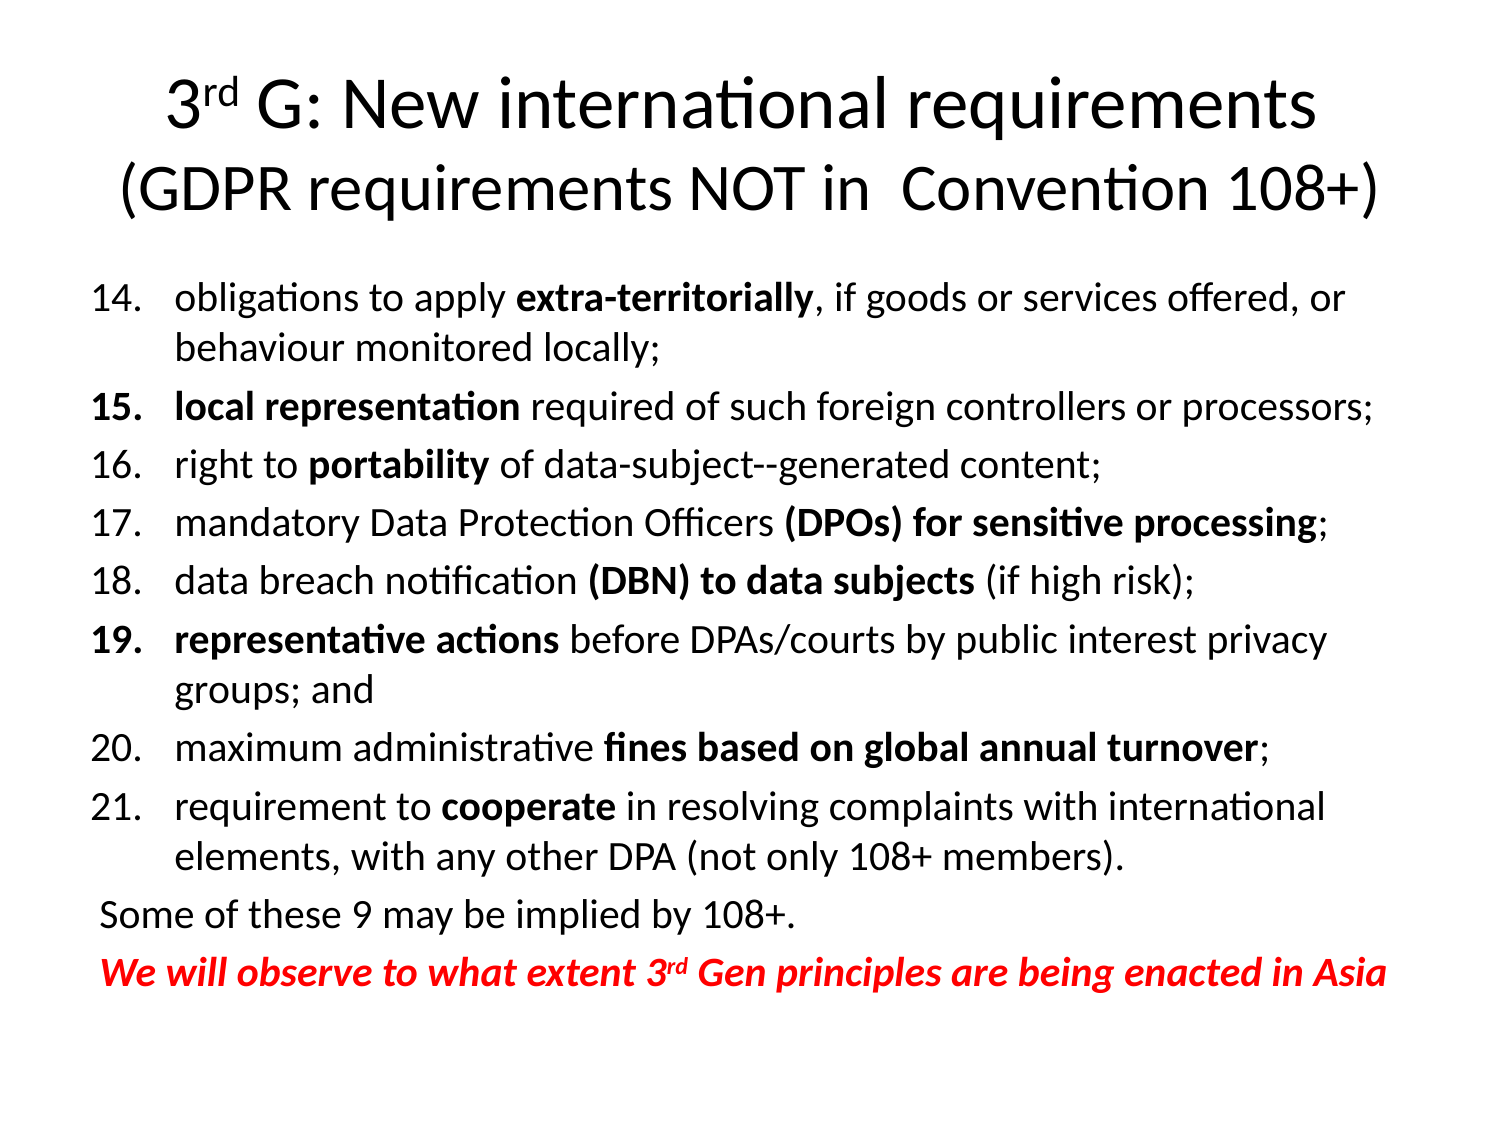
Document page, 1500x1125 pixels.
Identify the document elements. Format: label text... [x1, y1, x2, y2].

list obligations to apply extra-territorially, if goods or services offered, or behaviour monitored locally; local representation required of such foreign controllers or processors; right to portability of data-subject--generated content; mandatory Data Protection Officers (DPOs) for sensitive processing; data breach notification (DBN) to data subjects (if high risk); representative actions before DPAs/courts by public interest privacy groups; and maximum administrative fines based on global annual turnover; requirement to cooperate in resolving complaints with international elements, with any other DPA (not only 108+ members). Some of these 9 may be implied by 108+. We will observe to what extent 3rd Gen principles are being enacted in Asia [75, 262, 1425, 1005]
title 3rd G: New international requirements (GDPR requirements NOT in Convention 108+) [75, 45, 1425, 233]
